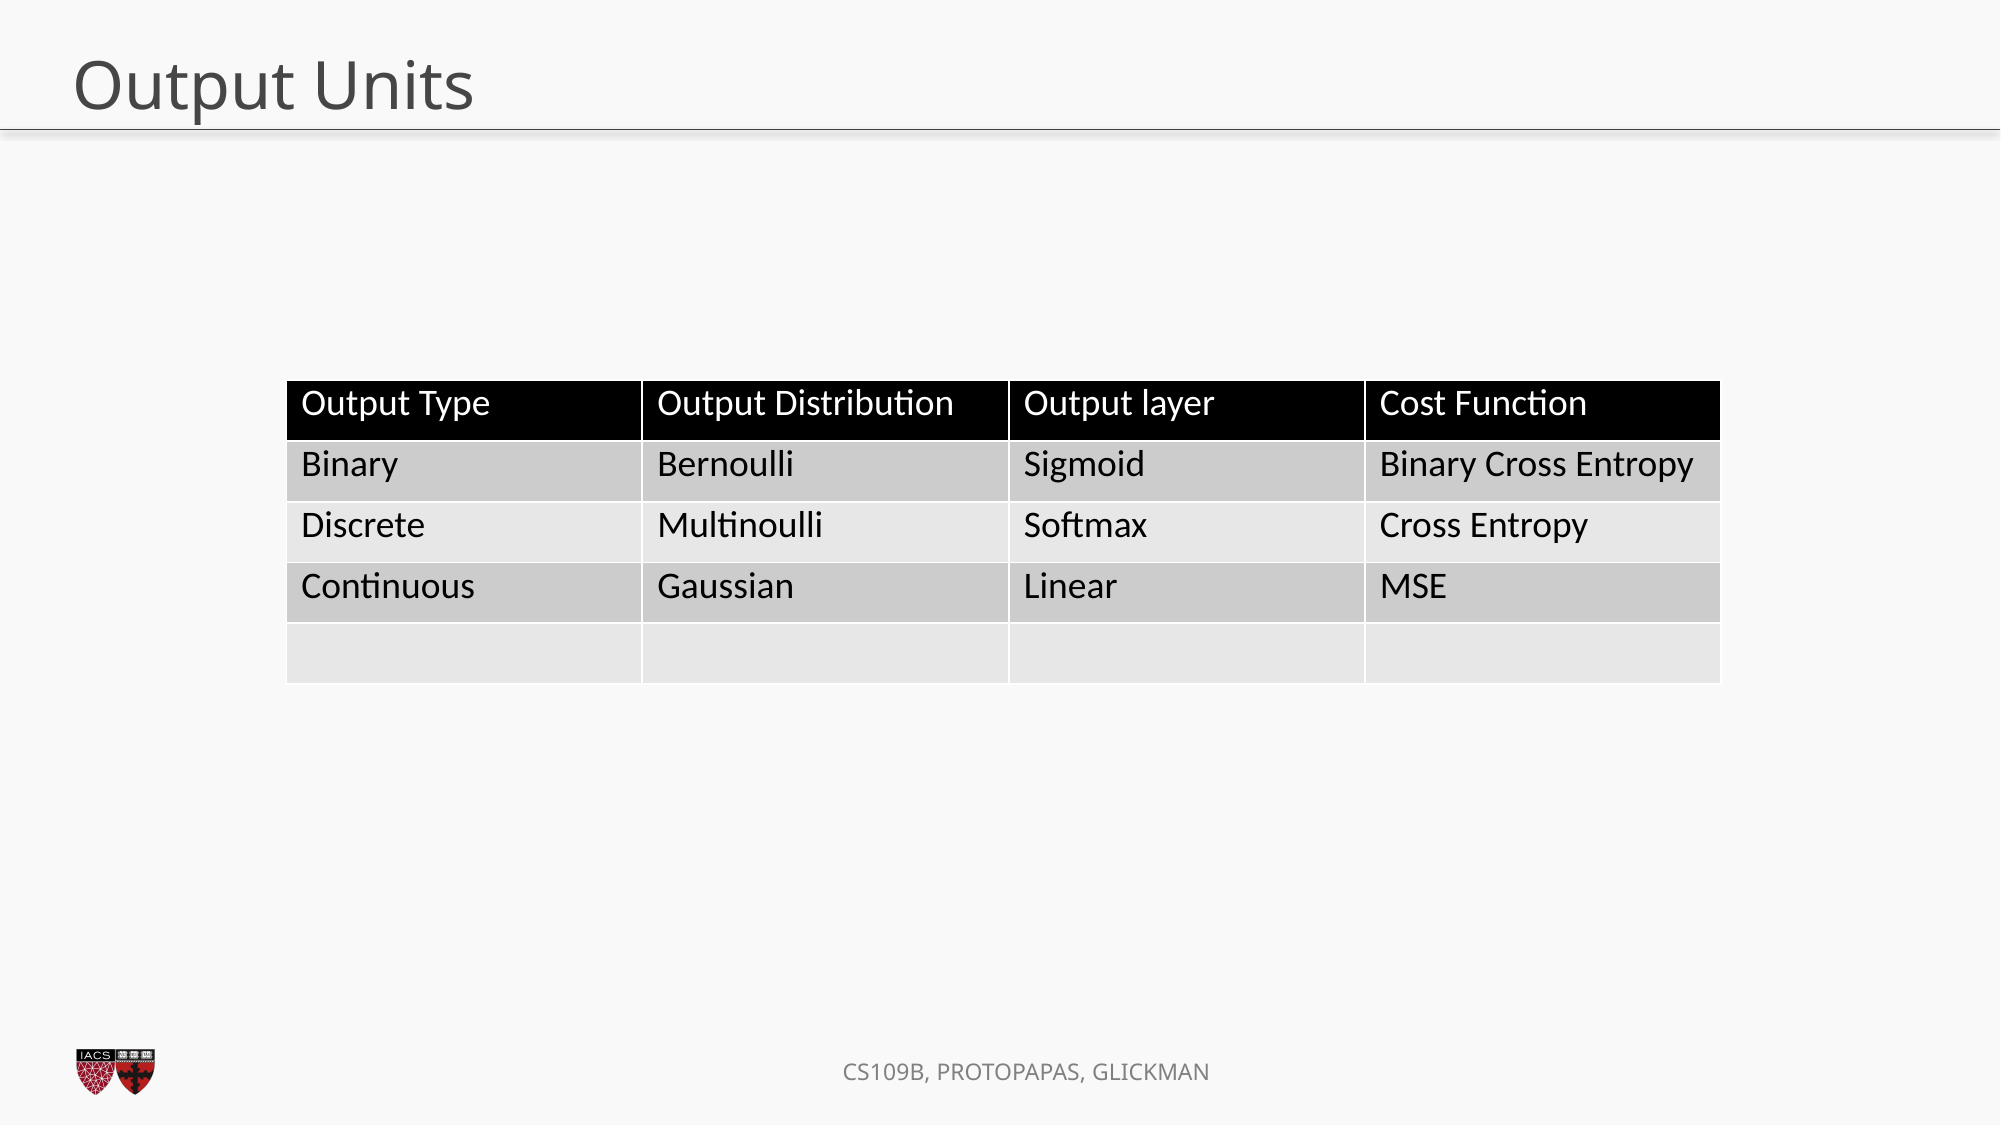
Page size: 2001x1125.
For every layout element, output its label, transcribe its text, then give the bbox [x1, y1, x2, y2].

table_cell MSE [1366, 563, 1720, 622]
table_cell [1366, 624, 1720, 683]
table_cell Binary [287, 442, 641, 501]
table_cell Binary Cross Entropy [1366, 442, 1720, 501]
table_header Output layer [1010, 381, 1364, 440]
table_cell Softmax [1010, 503, 1364, 562]
table_cell Bernoulli [643, 442, 1008, 501]
table_cell [643, 624, 1008, 683]
table_header Cost Function [1366, 381, 1720, 440]
table_cell Gaussian [643, 563, 1008, 622]
table_cell Multinoulli [643, 503, 1008, 562]
table_cell Cross Entropy [1366, 503, 1720, 562]
title Output Units [57, 35, 1943, 162]
table_cell [1010, 624, 1364, 683]
table_cell Continuous [287, 563, 641, 622]
table_cell Linear [1010, 563, 1364, 622]
table_cell Sigmoid [1010, 442, 1364, 501]
table_cell Discrete [287, 503, 641, 562]
table_cell [287, 624, 641, 683]
table_header Output Type [287, 381, 641, 440]
table_header Output Distribution [643, 381, 1008, 440]
picture [75, 1049, 155, 1095]
